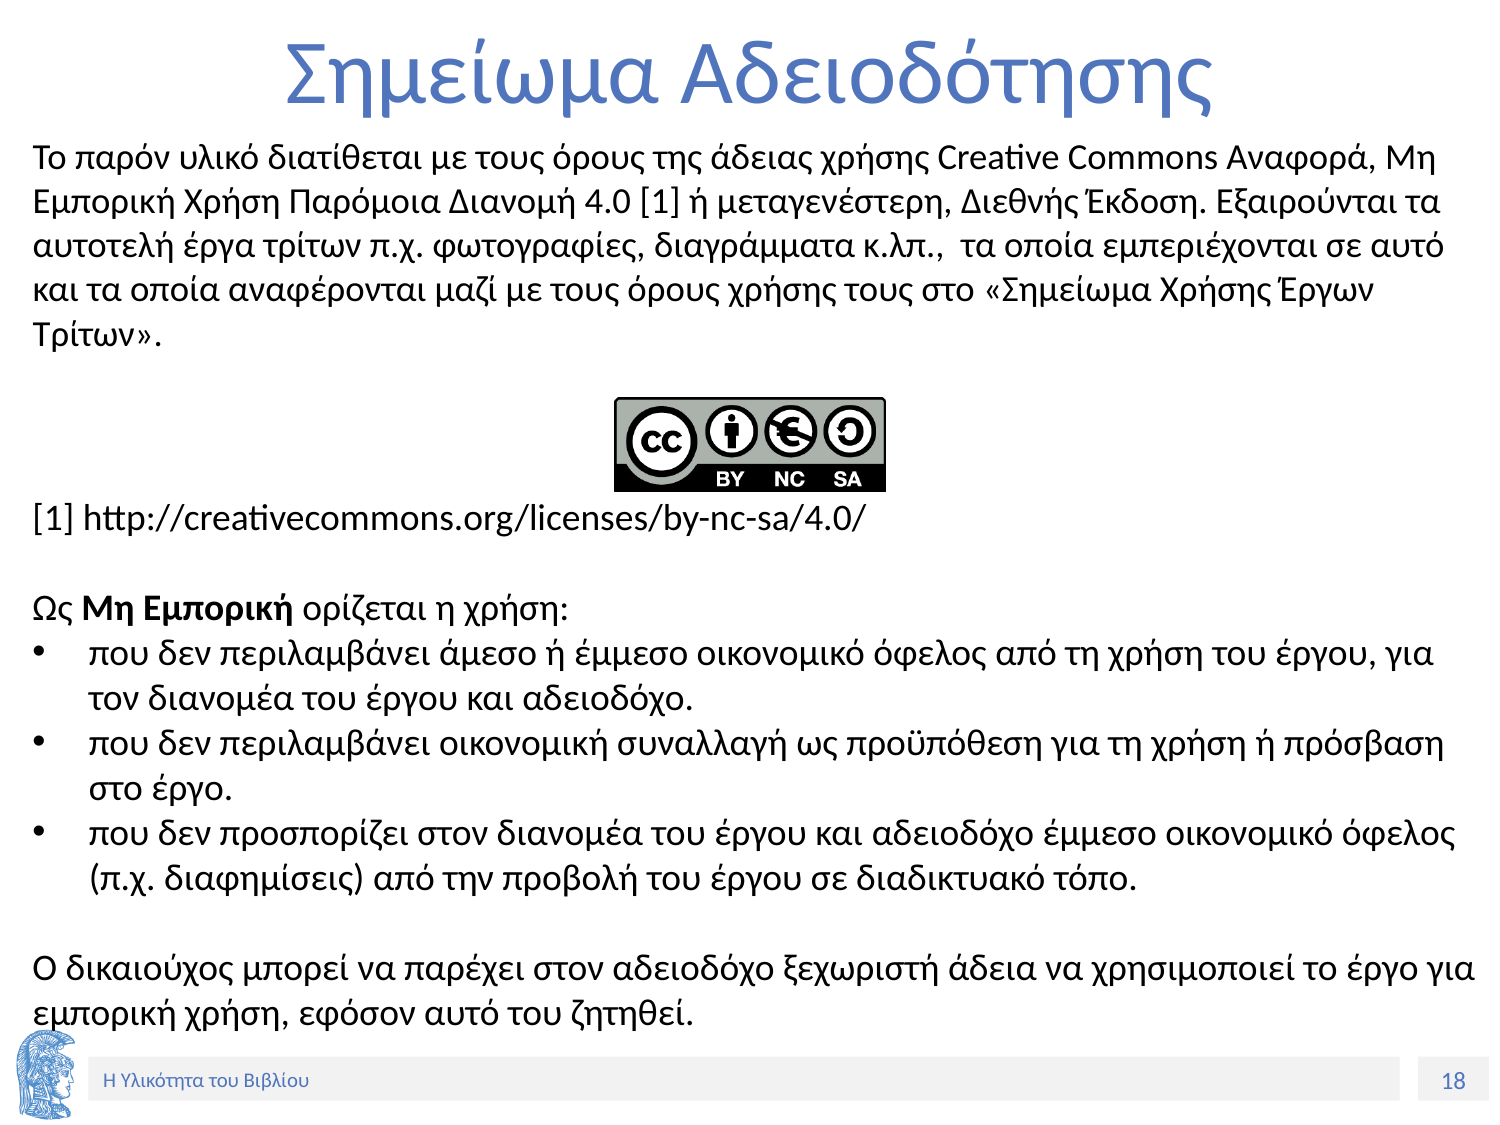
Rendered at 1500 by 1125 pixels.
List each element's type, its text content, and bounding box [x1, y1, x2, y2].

picture [614, 396, 886, 492]
title Σημείωμα Αδειοδότησης [75, 0, 1425, 125]
picture [9, 1026, 81, 1120]
list Το παρόν υλικό διατίθεται με τους όρους της άδειας χρήσης Creative Commons Αναφορά, Μη Εμπορική Χρήση Παρόμοια Διανομή 4.0 [1] ή μεταγενέστερη, Διεθνής Έκδοση. Εξαιρούνται τα αυτοτελή έργα τρίτων π.χ. φωτογραφίες, διαγράμματα κ.λπ., τα οποία εμπεριέχονται σε αυτό και τα οποία αναφέρονται μαζί με τους όρους χρήσης τους στο «Σημείωμα Χρήσης Έργων Τρίτων». [17, 125, 1483, 362]
text_box [1] http://creativecommons.org/licenses/by-nc-sa/4.0/ Ως Μη Εμπορική ορίζεται η χρήση: που δεν περιλαμβάνει άμεσο ή έμμεσο οικονομικό όφελος από τη χρήση του έργου, για τον διανομέα του έργου και αδειοδόχο. που δεν περιλαμβάνει οικονομική συναλλαγή ως προϋπόθεση για τη χρήση ή πρόσβαση στο έργο. που δεν προσπορίζει στον διανομέα του έργου και αδειοδόχο έμμεσο οικονομικό όφελος (π.χ. διαφημίσεις) από την προβολή του έργου σε διαδικτυακό τόπο. Ο δικαιούχος μπορεί να παρέχει στον αδειοδόχο ξεχωριστή άδεια να χρησιμοποιεί το έργο για εμπορική χρήση, εφόσον αυτό του ζητηθεί. [17, 479, 1500, 1047]
